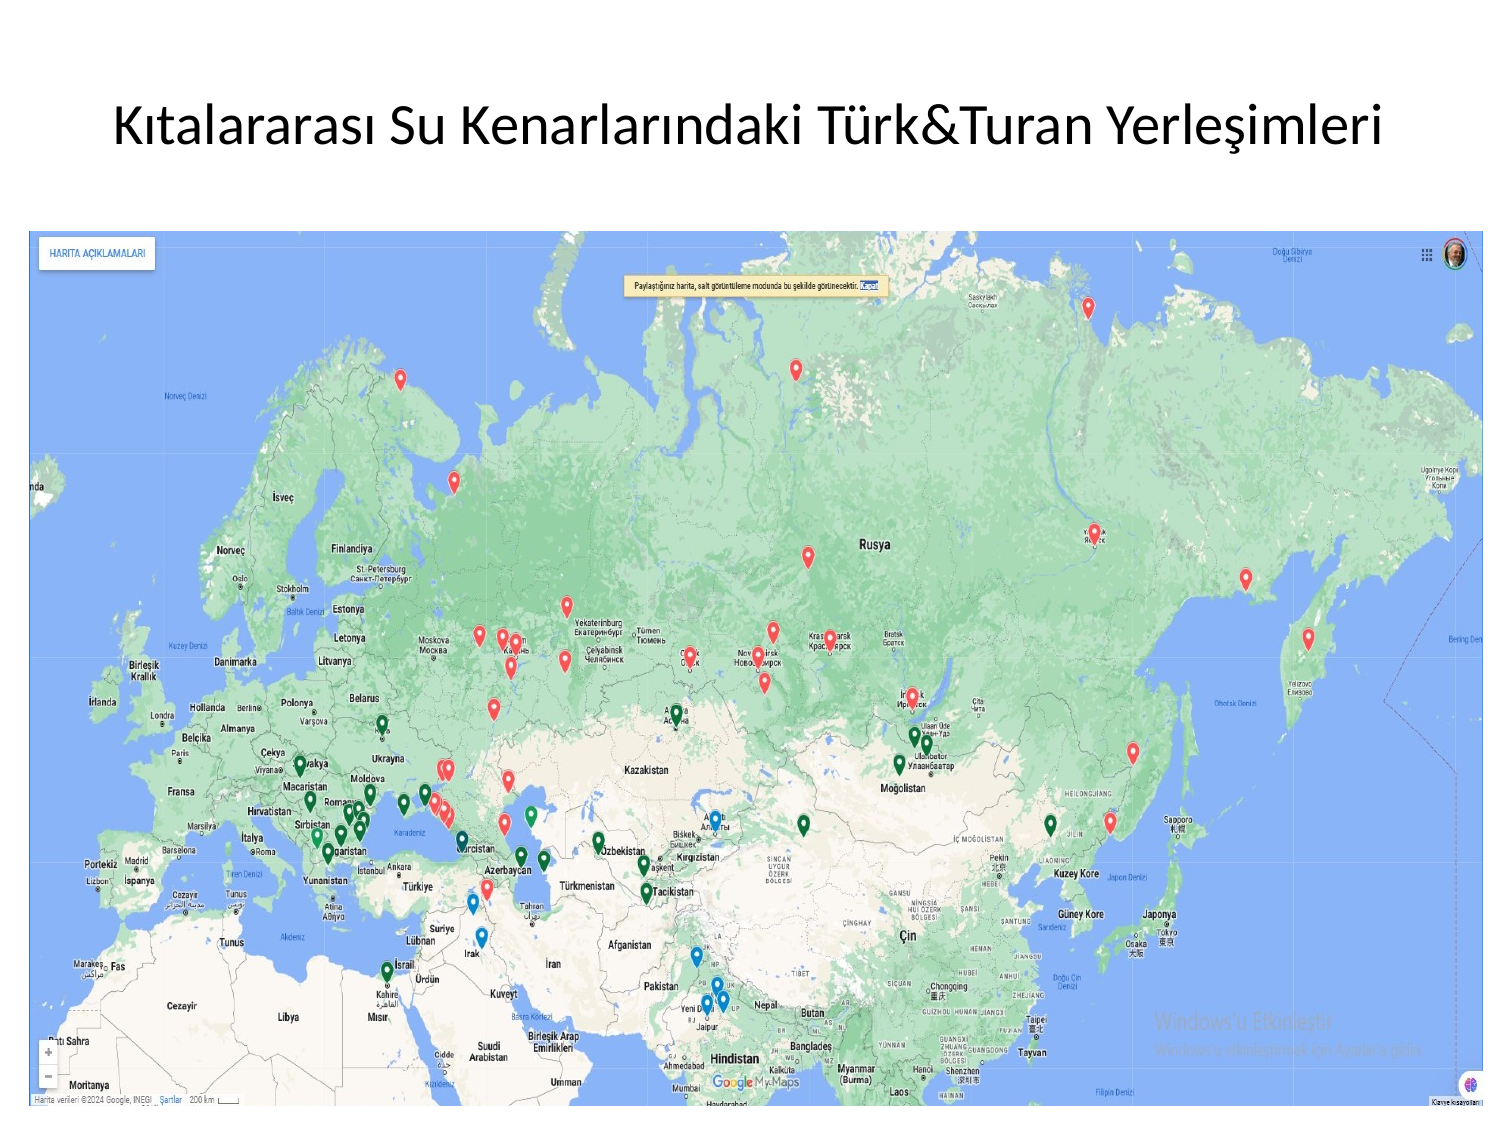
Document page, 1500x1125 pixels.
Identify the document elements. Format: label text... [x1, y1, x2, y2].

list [29, 231, 1483, 1107]
title Kıtalararası Su Kenarlarındaki Türk&Turan Yerleşimleri [75, 45, 1425, 197]
